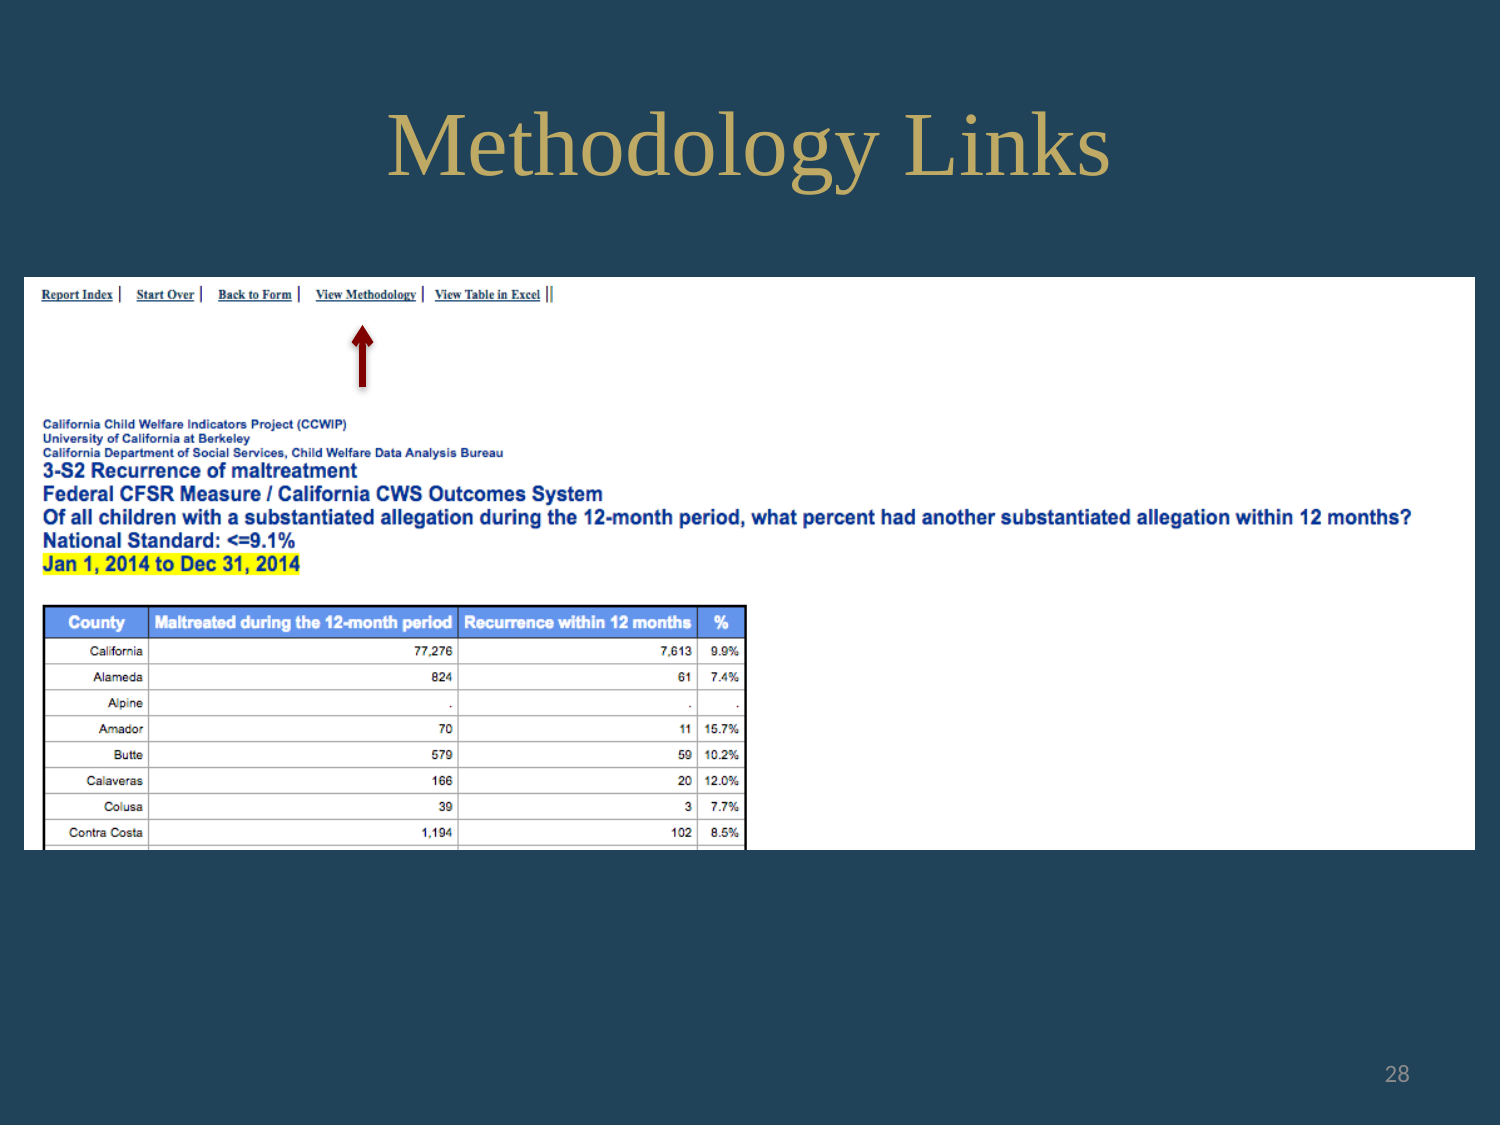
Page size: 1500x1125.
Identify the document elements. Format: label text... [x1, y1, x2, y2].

picture [24, 277, 1476, 851]
slide_number 28 [1074, 1042, 1425, 1103]
title Methodology Links [74, 44, 1426, 233]
